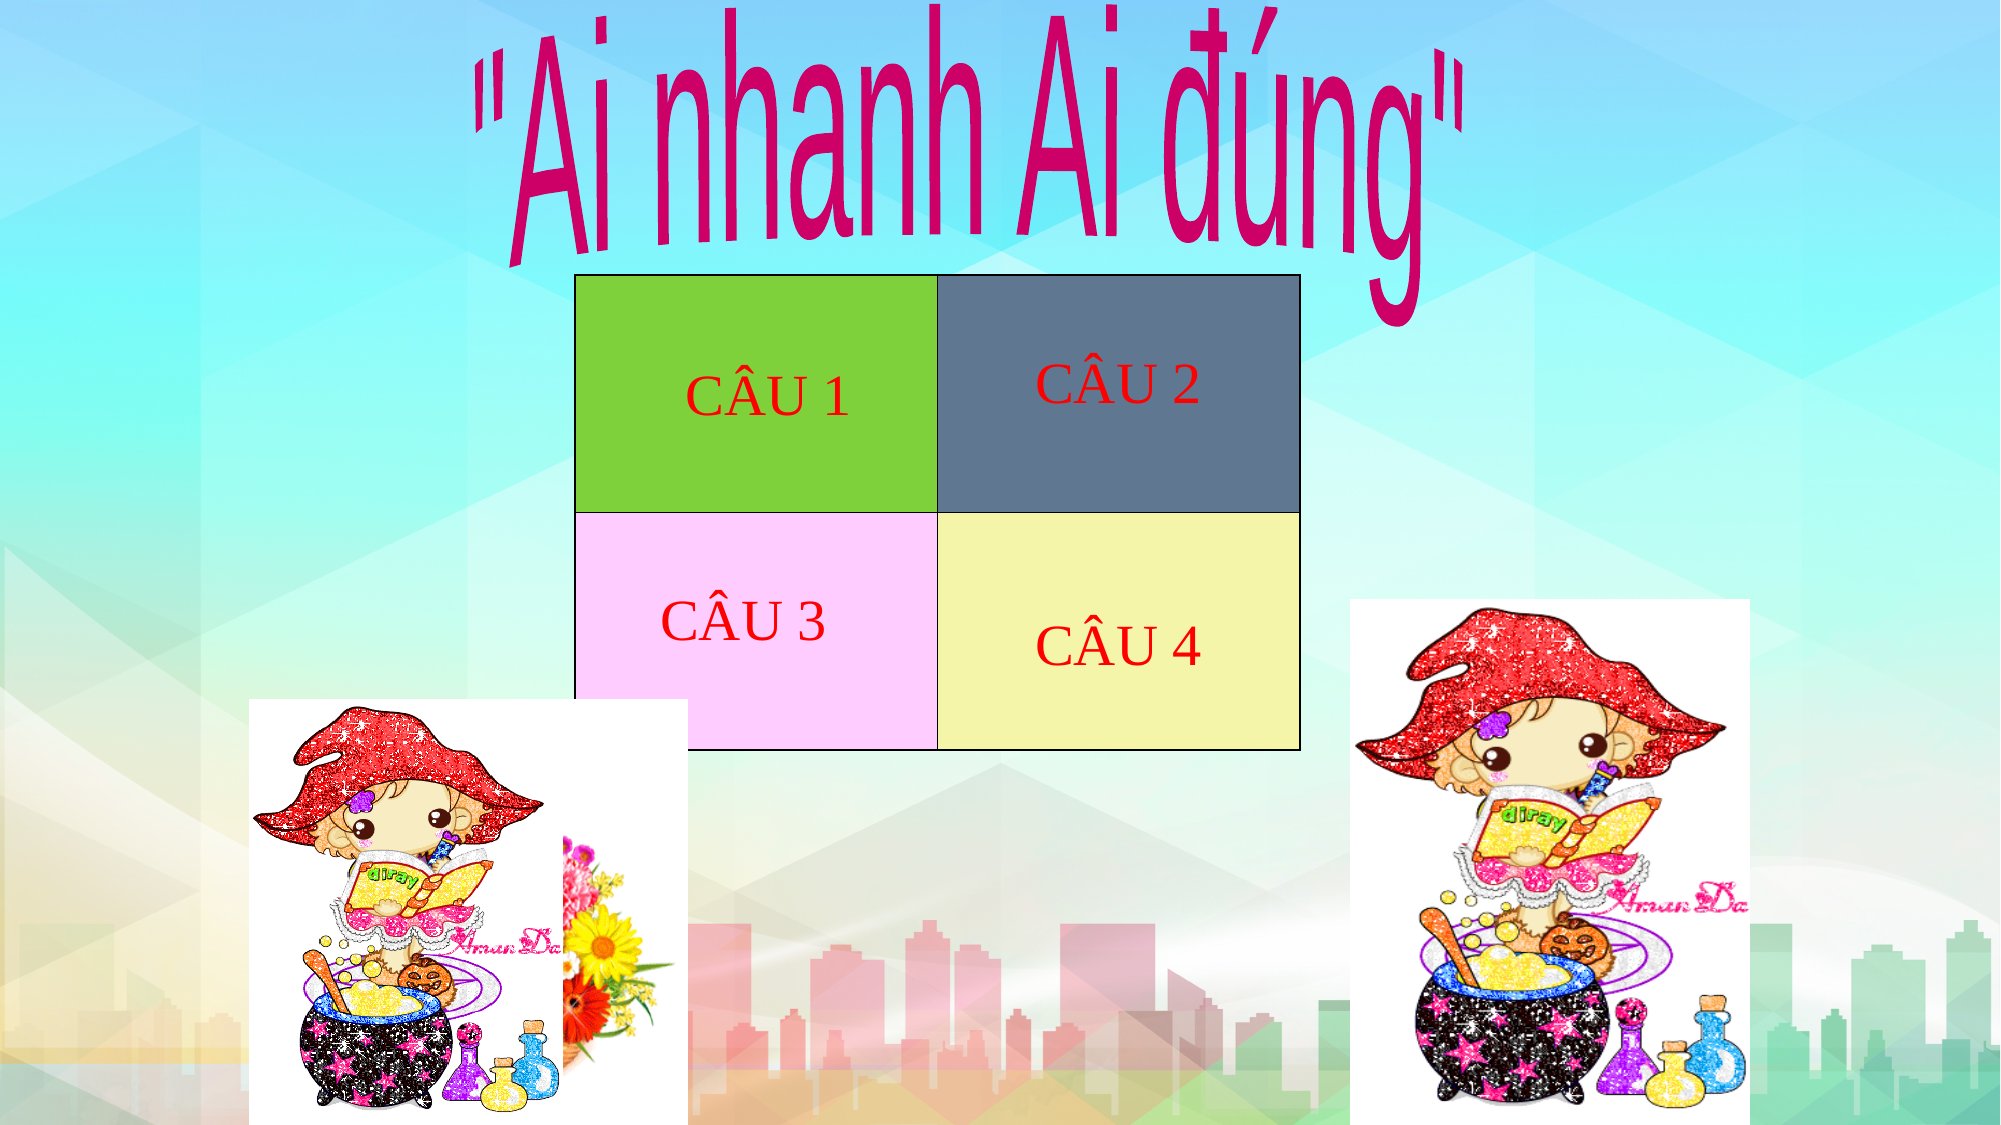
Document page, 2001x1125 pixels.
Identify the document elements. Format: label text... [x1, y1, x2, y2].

text_box [937, 512, 1300, 750]
text_box [574, 274, 937, 512]
text_box CÂU 2 [974, 337, 1263, 423]
text_box [937, 274, 1300, 512]
text_box CÂU 3 [599, 575, 888, 660]
text_box CÂU 4 [974, 600, 1263, 685]
text_box CÂU 1 [624, 350, 913, 435]
text_box [574, 512, 937, 750]
picture [0, 0, 2001, 1125]
